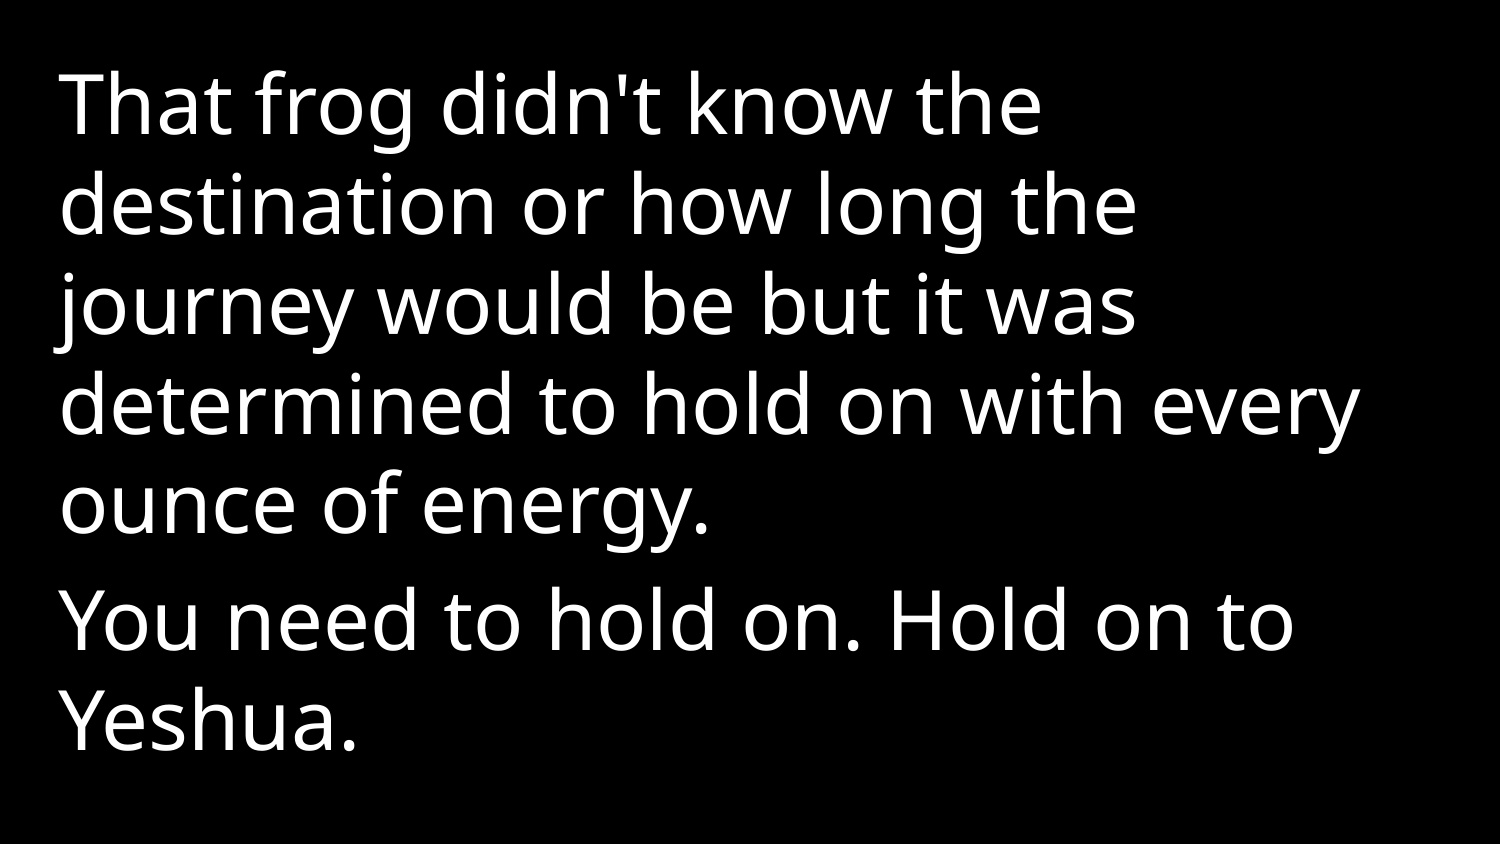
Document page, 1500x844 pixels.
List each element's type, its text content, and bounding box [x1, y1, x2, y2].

list That frog didn't know the destination or how long the journey would be but it was determined to hold on with every ounce of energy. You need to hold on. Hold on to Yeshua. [50, 46, 1425, 810]
